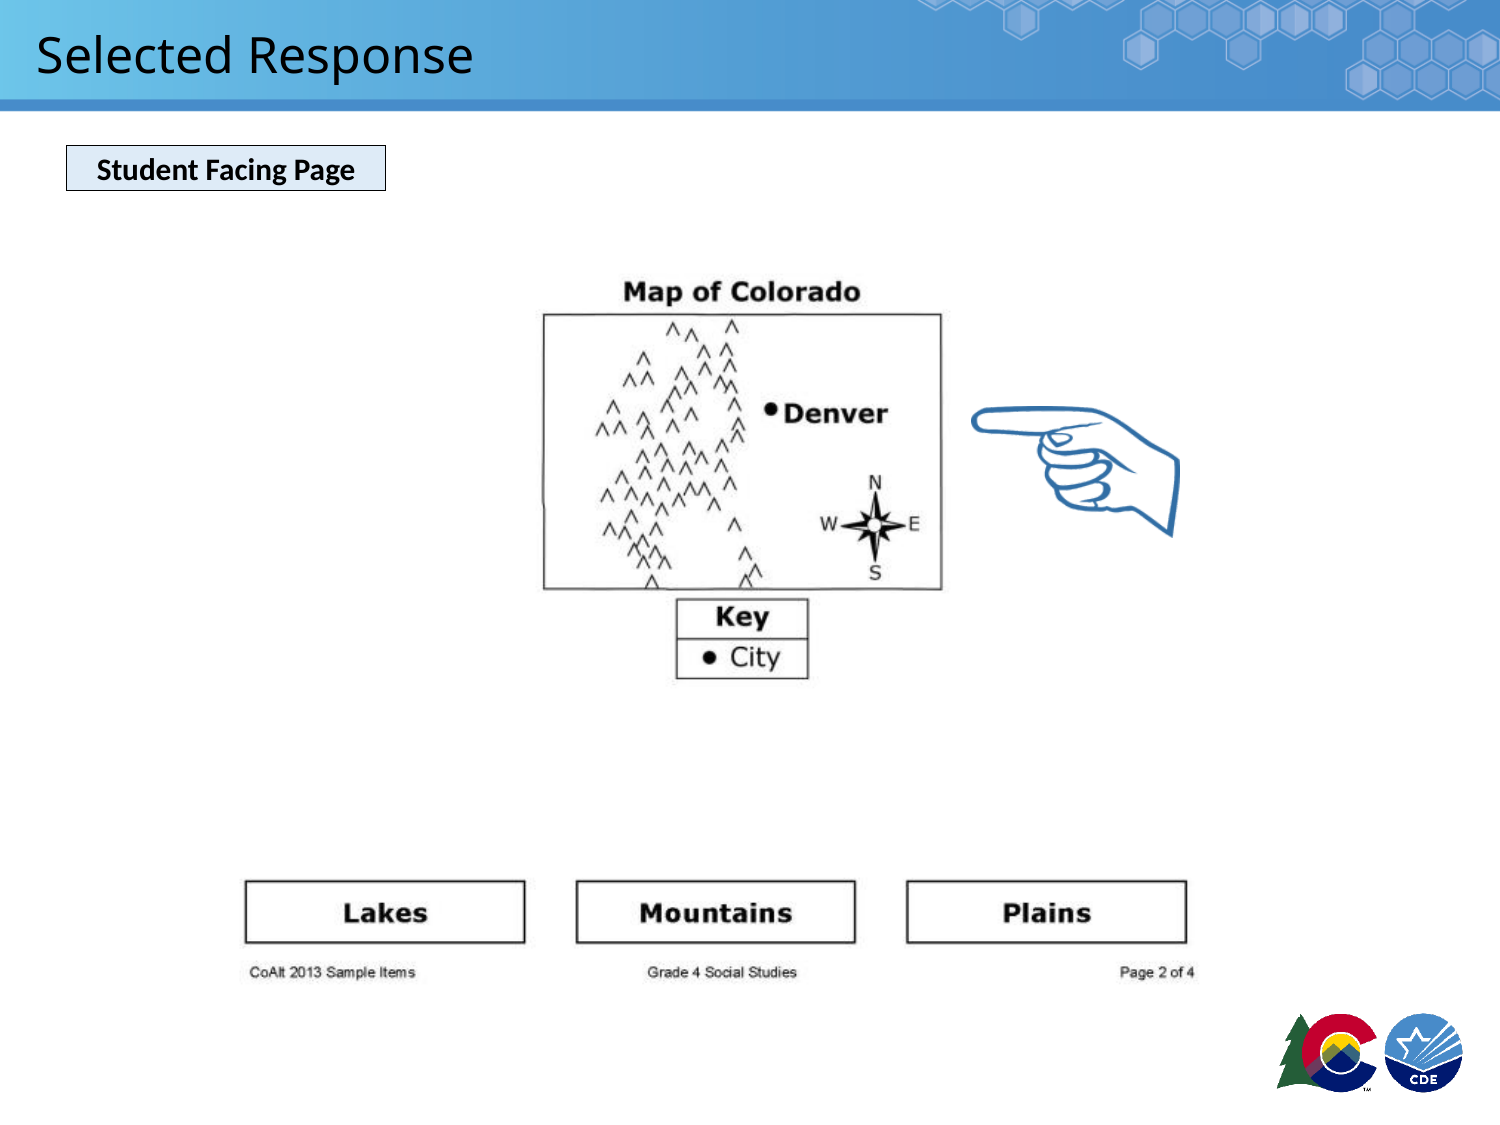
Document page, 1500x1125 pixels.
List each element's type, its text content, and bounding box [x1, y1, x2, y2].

title Selected Response [36, 27, 1463, 87]
picture [0, 0, 1500, 112]
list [145, 120, 1300, 1017]
picture [1275, 1012, 1463, 1093]
text_box Student Facing Page [66, 145, 145, 191]
picture [971, 406, 1180, 538]
